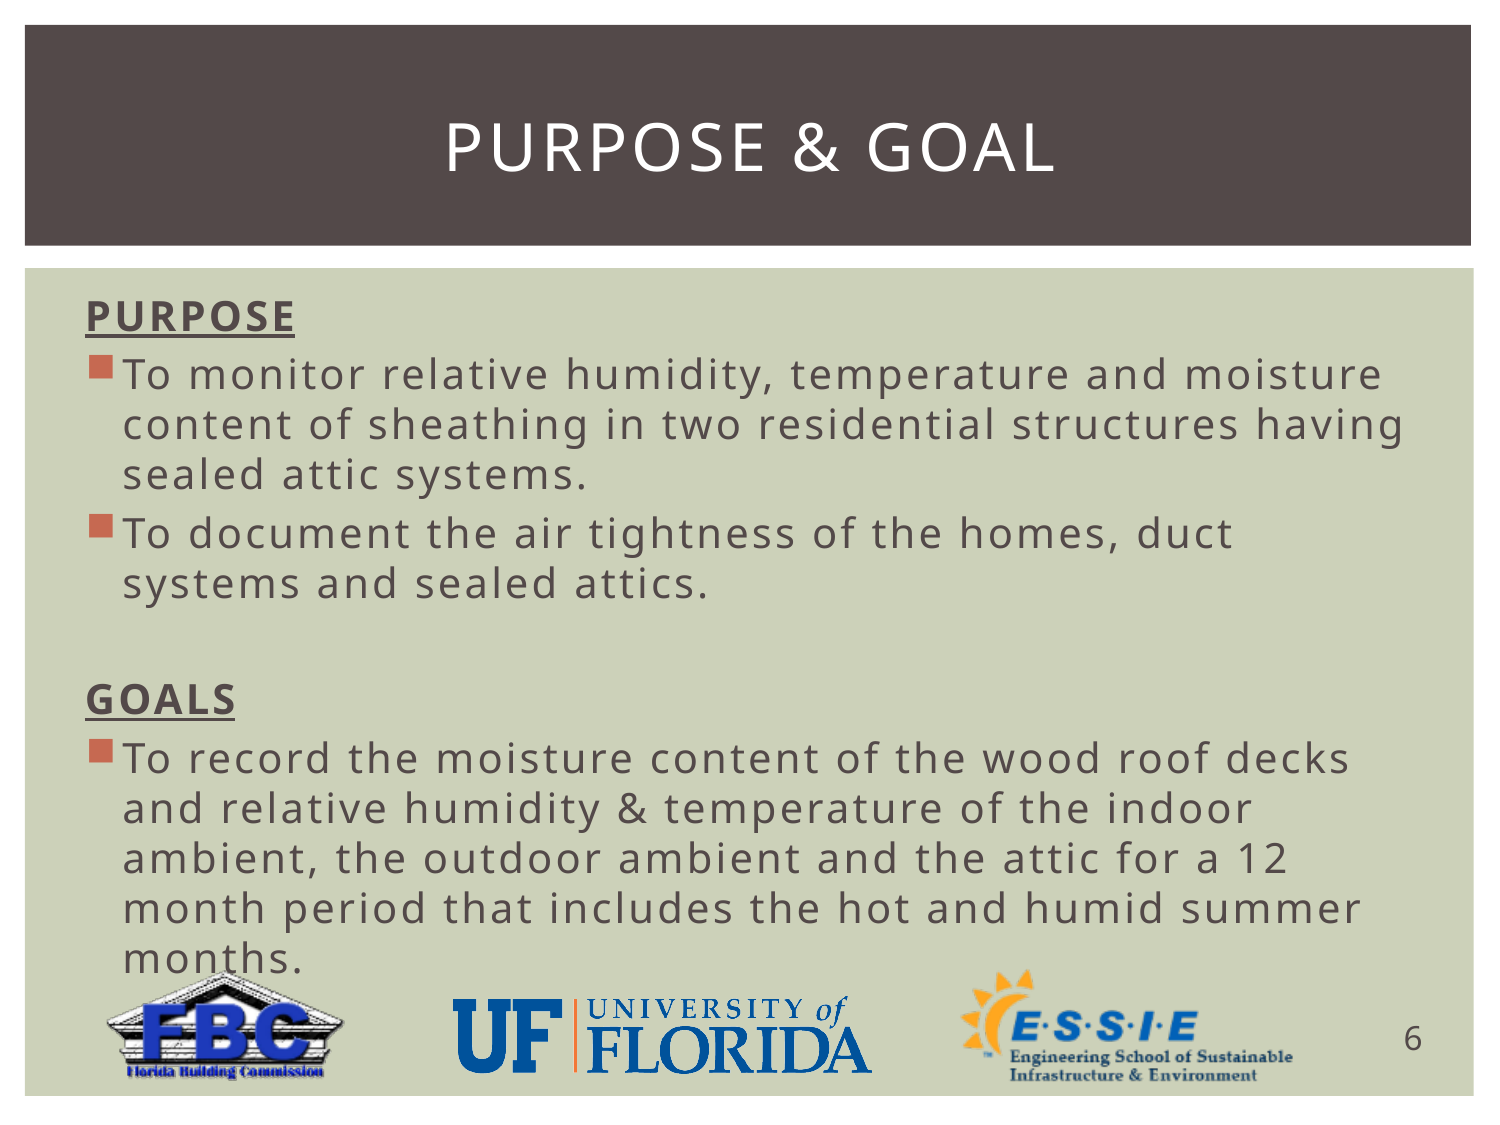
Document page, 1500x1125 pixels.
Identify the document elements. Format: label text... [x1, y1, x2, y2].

picture [453, 1005, 872, 1074]
list PURPOSE To monitor relative humidity, temperature and moisture content of sheathing in two residential structures having sealed attic systems. To document the air tightness of the homes, duct systems and sealed attics. GOALS To record the moisture content of the wood roof decks and relative humidity & temperature of the indoor ambient, the outdoor ambient and the attic for a 12 month period that includes the hot and humid summer months. [62, 281, 1442, 1005]
title Purpose & goal [62, 58, 1438, 232]
picture [959, 1005, 1332, 1086]
picture [103, 1005, 346, 1086]
